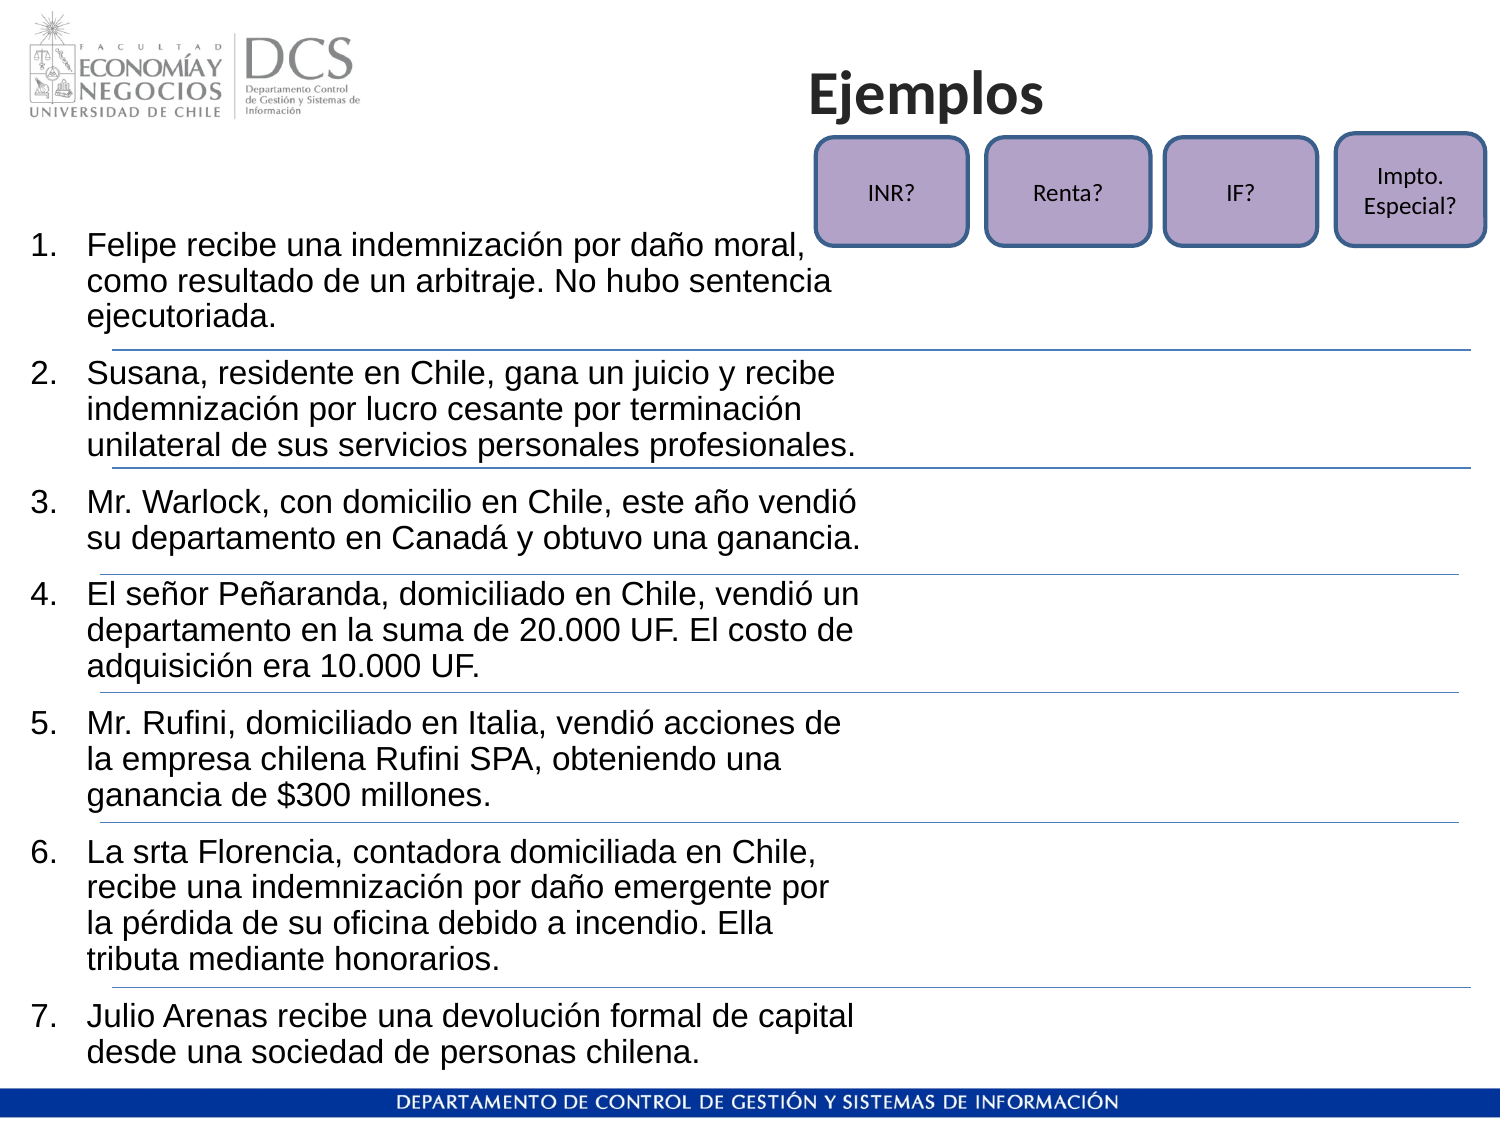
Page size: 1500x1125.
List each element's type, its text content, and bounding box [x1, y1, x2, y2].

text_box IF? [1162, 135, 1320, 248]
text_box INR? [813, 135, 970, 248]
text_box Renta? [984, 135, 1153, 248]
picture [0, 0, 1500, 1125]
title Ejemplos [429, 19, 1424, 161]
text_box Felipe recibe una indemnización por daño moral, como resultado de un arbitraje. No hubo sentencia ejecutoriada. Susana, residente en Chile, gana un juicio y recibe indemnización por lucro cesante por terminación unilateral de sus servicios personales profesionales. Mr. Warlock, con domicilio en Chile, este año vendió su departamento en Canadá y obtuvo una ganancia. El señor Peñaranda, domiciliado en Chile, vendió un departamento en la suma de 20.000 UF. El costo de adquisición era 10.000 UF. Mr. Rufini, domiciliado en Italia, vendió acciones de la empresa chilena Rufini SPA, obteniendo una ganancia de $300 millones. La srta Florencia, contadora domiciliada en Chile, recibe una indemnización por daño emergente por la pérdida de su oficina debido a incendio. Ella tributa mediante honorarios. Julio Arenas recibe una devolución formal de capital desde una sociedad de personas chilena. [15, 219, 880, 1012]
text_box Impto. Especial? [1333, 131, 1488, 249]
